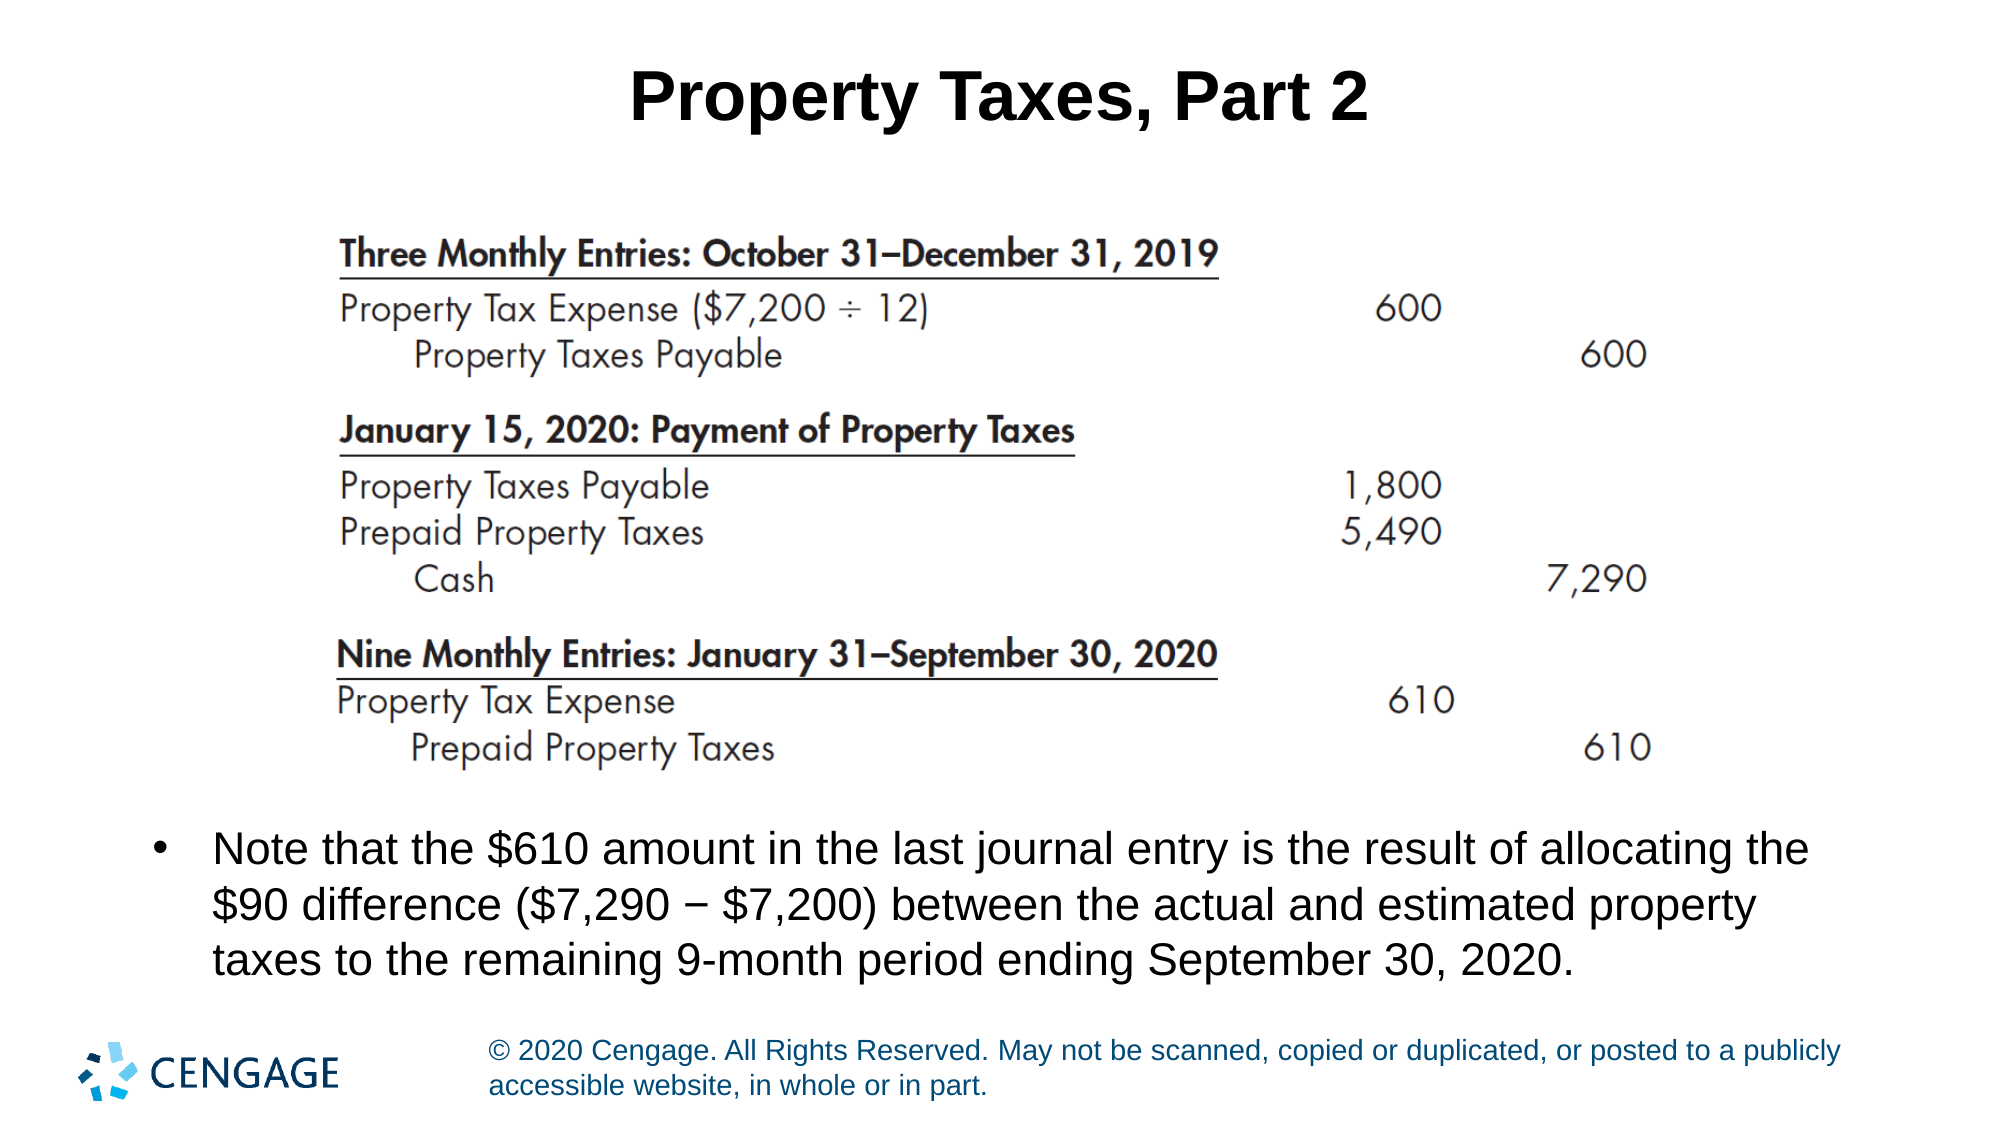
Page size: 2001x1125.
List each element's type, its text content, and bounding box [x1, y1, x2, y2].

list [330, 228, 1669, 780]
list Note that the $610 amount in the last journal entry is the result of allocating the $90 difference ($7,290 − $7,200) between the actual and estimated property taxes to the remaining 9-month period ending September 30, 2020. [137, 811, 1863, 993]
picture [78, 1042, 338, 1101]
title Property Taxes, Part 2 [137, 22, 1863, 173]
